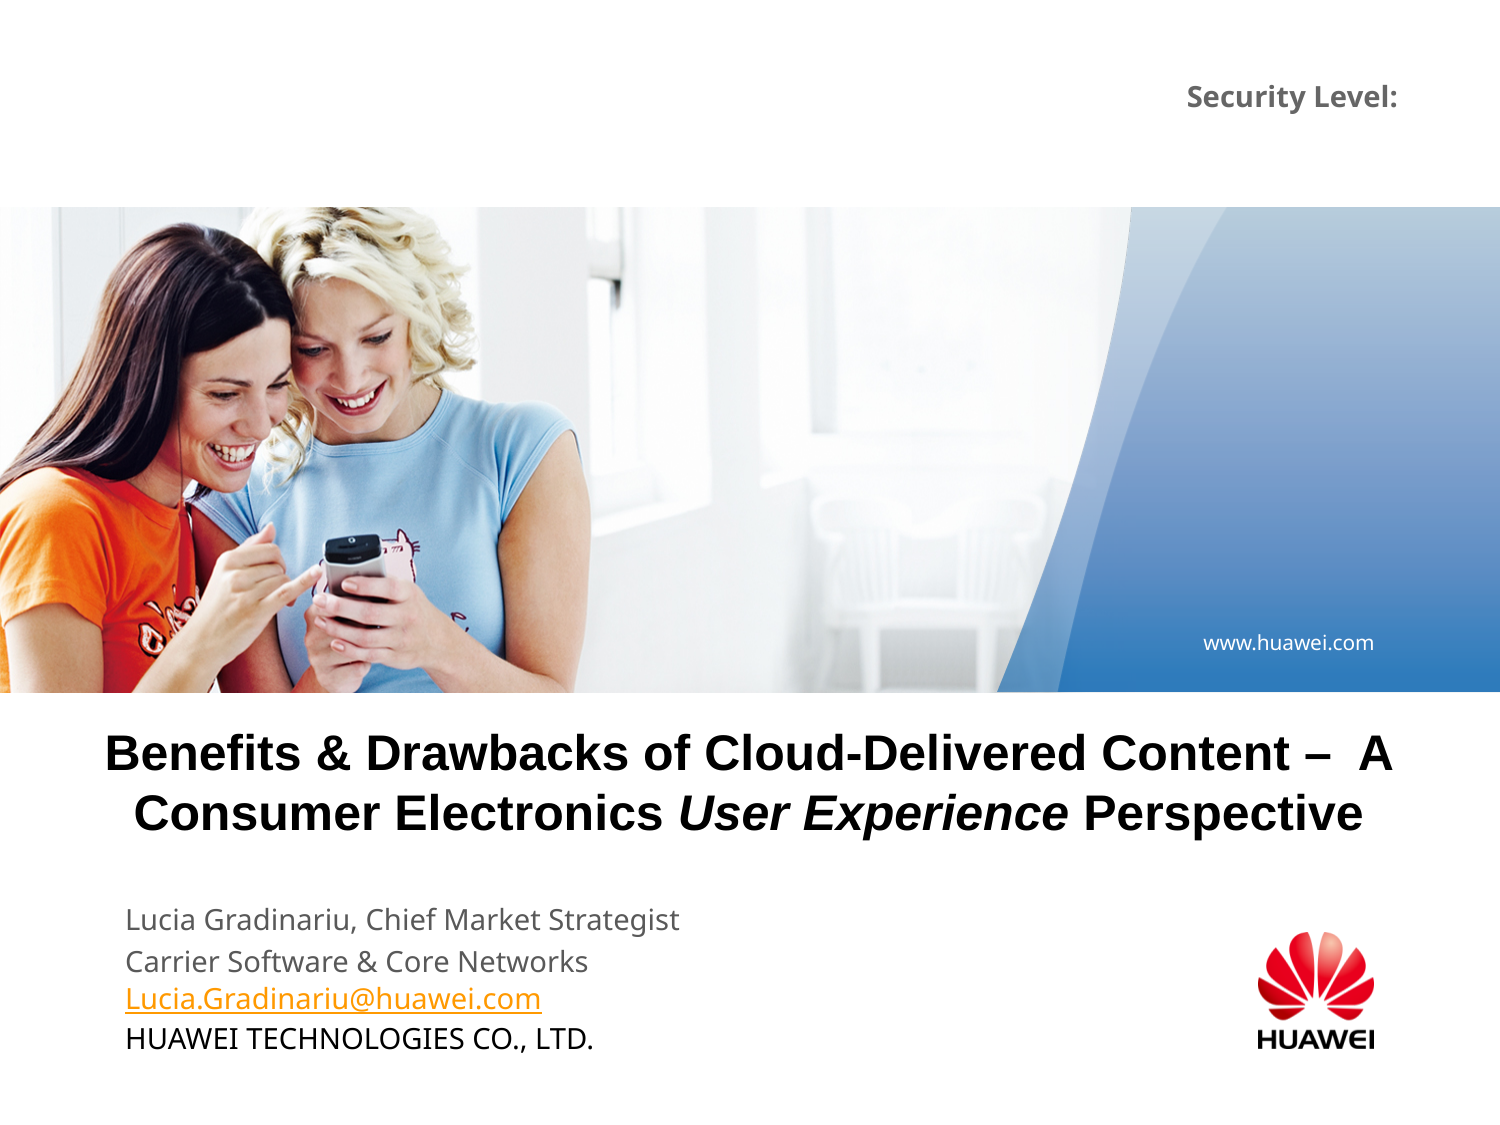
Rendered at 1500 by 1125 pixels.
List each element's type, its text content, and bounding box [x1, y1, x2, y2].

title Benefits & Drawbacks of Cloud-Delivered Content – A Consumer Electronics User Experience Perspective [62, 712, 1450, 849]
picture [0, 207, 1500, 693]
picture [1258, 932, 1374, 1049]
text_box Lucia Gradinariu, Chief Market Strategist Carrier Software & Core Networks Lucia.Gradinariu@huawei.com [125, 887, 1139, 1069]
